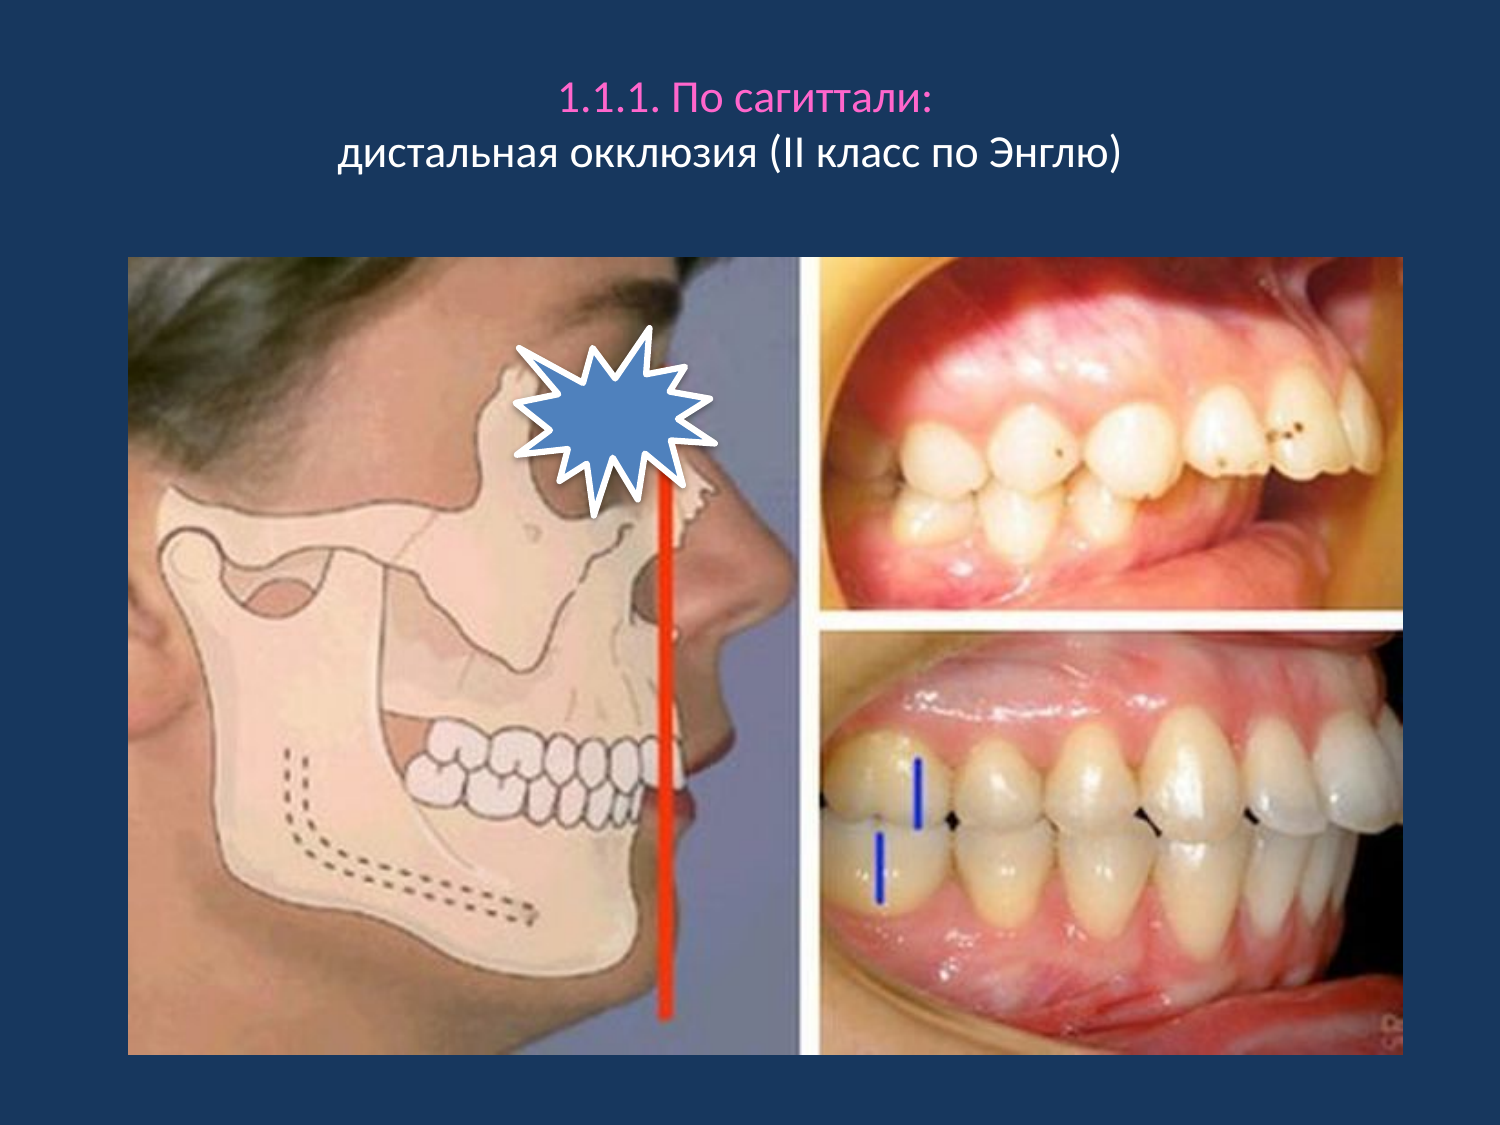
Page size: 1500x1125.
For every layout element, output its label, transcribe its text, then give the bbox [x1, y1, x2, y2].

picture [128, 257, 1403, 1055]
title 1.1.1. По сагиттали: дистальная окклюзия (II класс по Энглю) [70, 58, 1421, 247]
